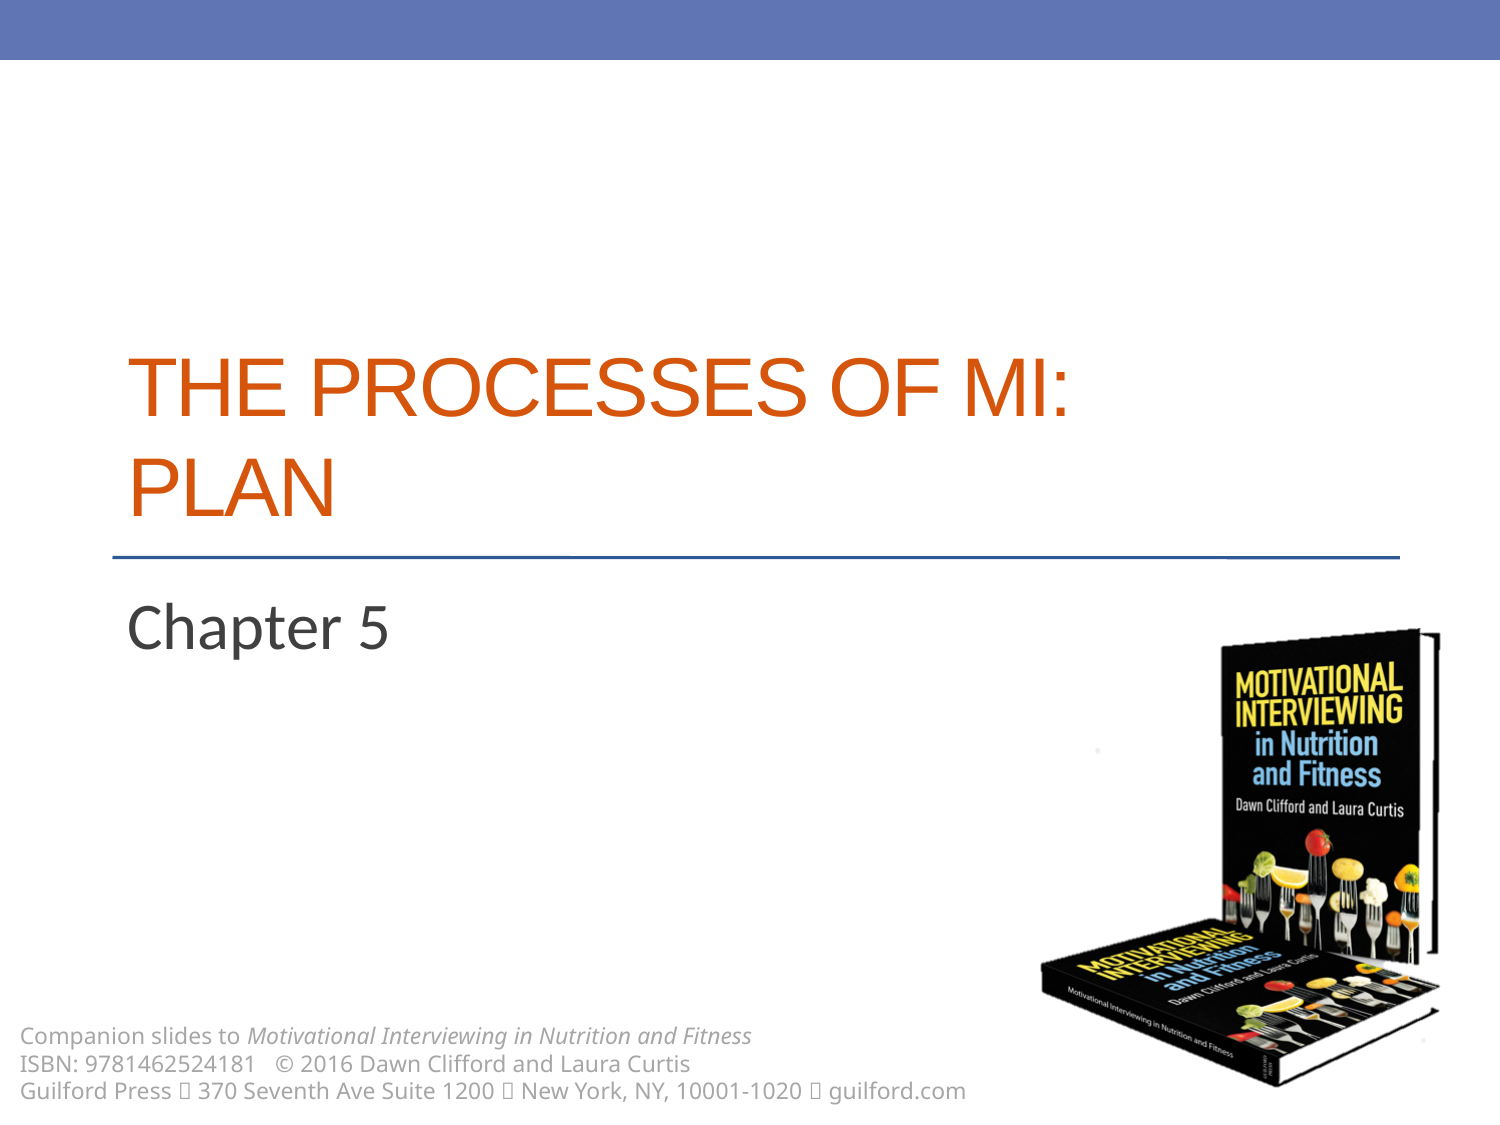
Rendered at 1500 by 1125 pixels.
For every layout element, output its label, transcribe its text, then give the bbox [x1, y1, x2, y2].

picture [1035, 627, 1460, 1095]
text_box Companion slides to Motivational Interviewing in Nutrition and Fitness ISBN: 9781462524181 © 2016 Dawn Clifford and Laura Curtis Guilford Press  370 Seventh Ave Suite 1200  New York, NY, 10001-1020  guilford.com [5, 1014, 984, 1112]
subtitle Chapter 5 [112, 575, 1163, 863]
title The Processes of MI: Plan [112, 224, 1400, 542]
